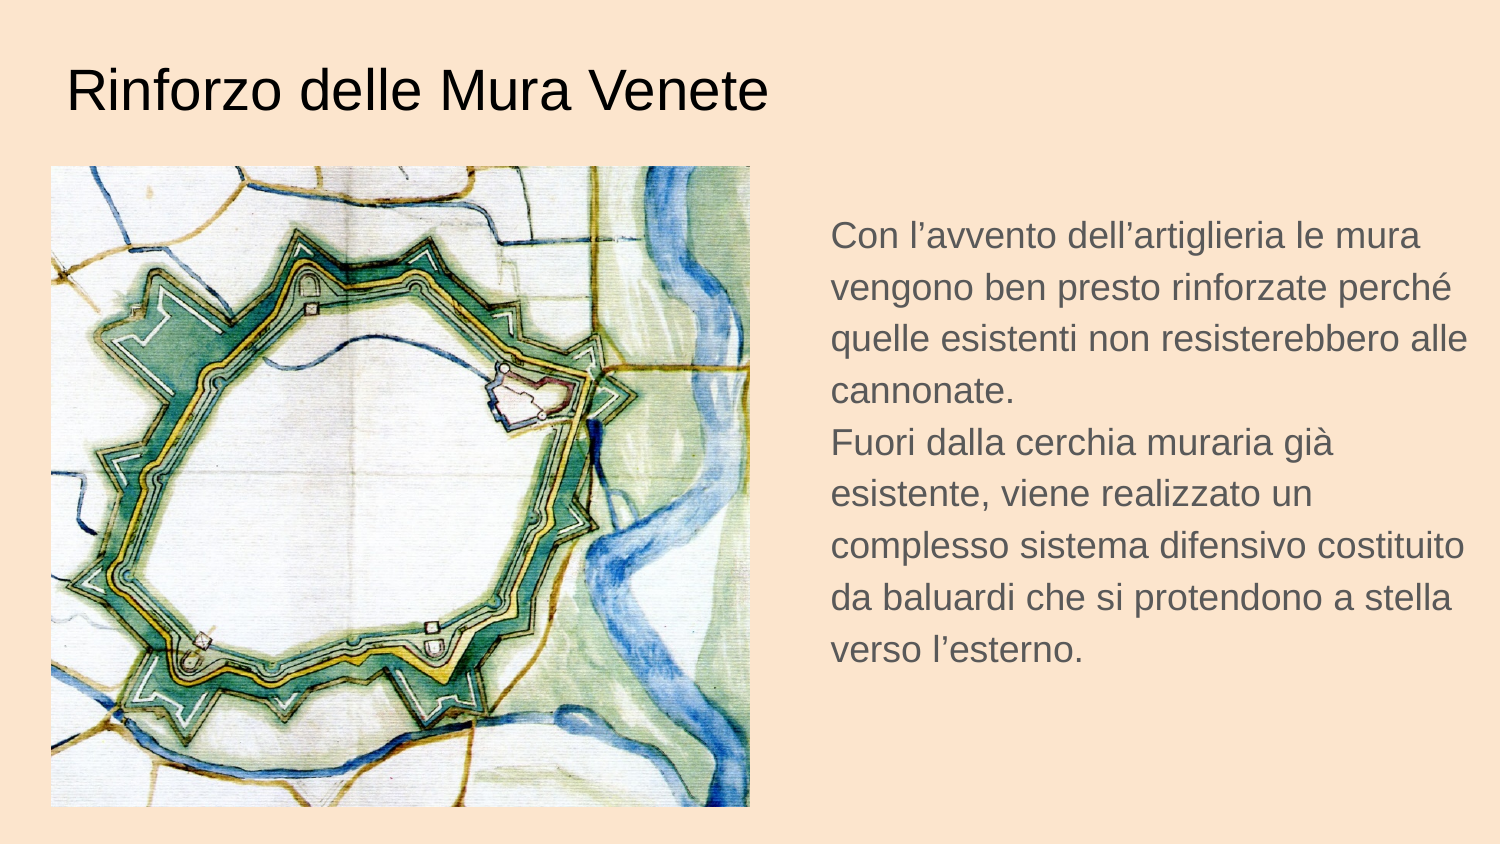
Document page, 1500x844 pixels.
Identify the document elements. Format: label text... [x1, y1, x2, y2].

picture [50, 166, 751, 807]
list Con l’avvento dell’artiglieria le mura vengono ben presto rinforzate perché quelle esistenti non resisterebbero alle cannonate. Fuori dalla cerchia muraria già esistente, viene realizzato un complesso sistema difensivo costituito da baluardi che si protendono a stella verso l’esterno. [792, 189, 1492, 750]
title Rinforzo delle Mura Venete [51, 37, 1449, 131]
